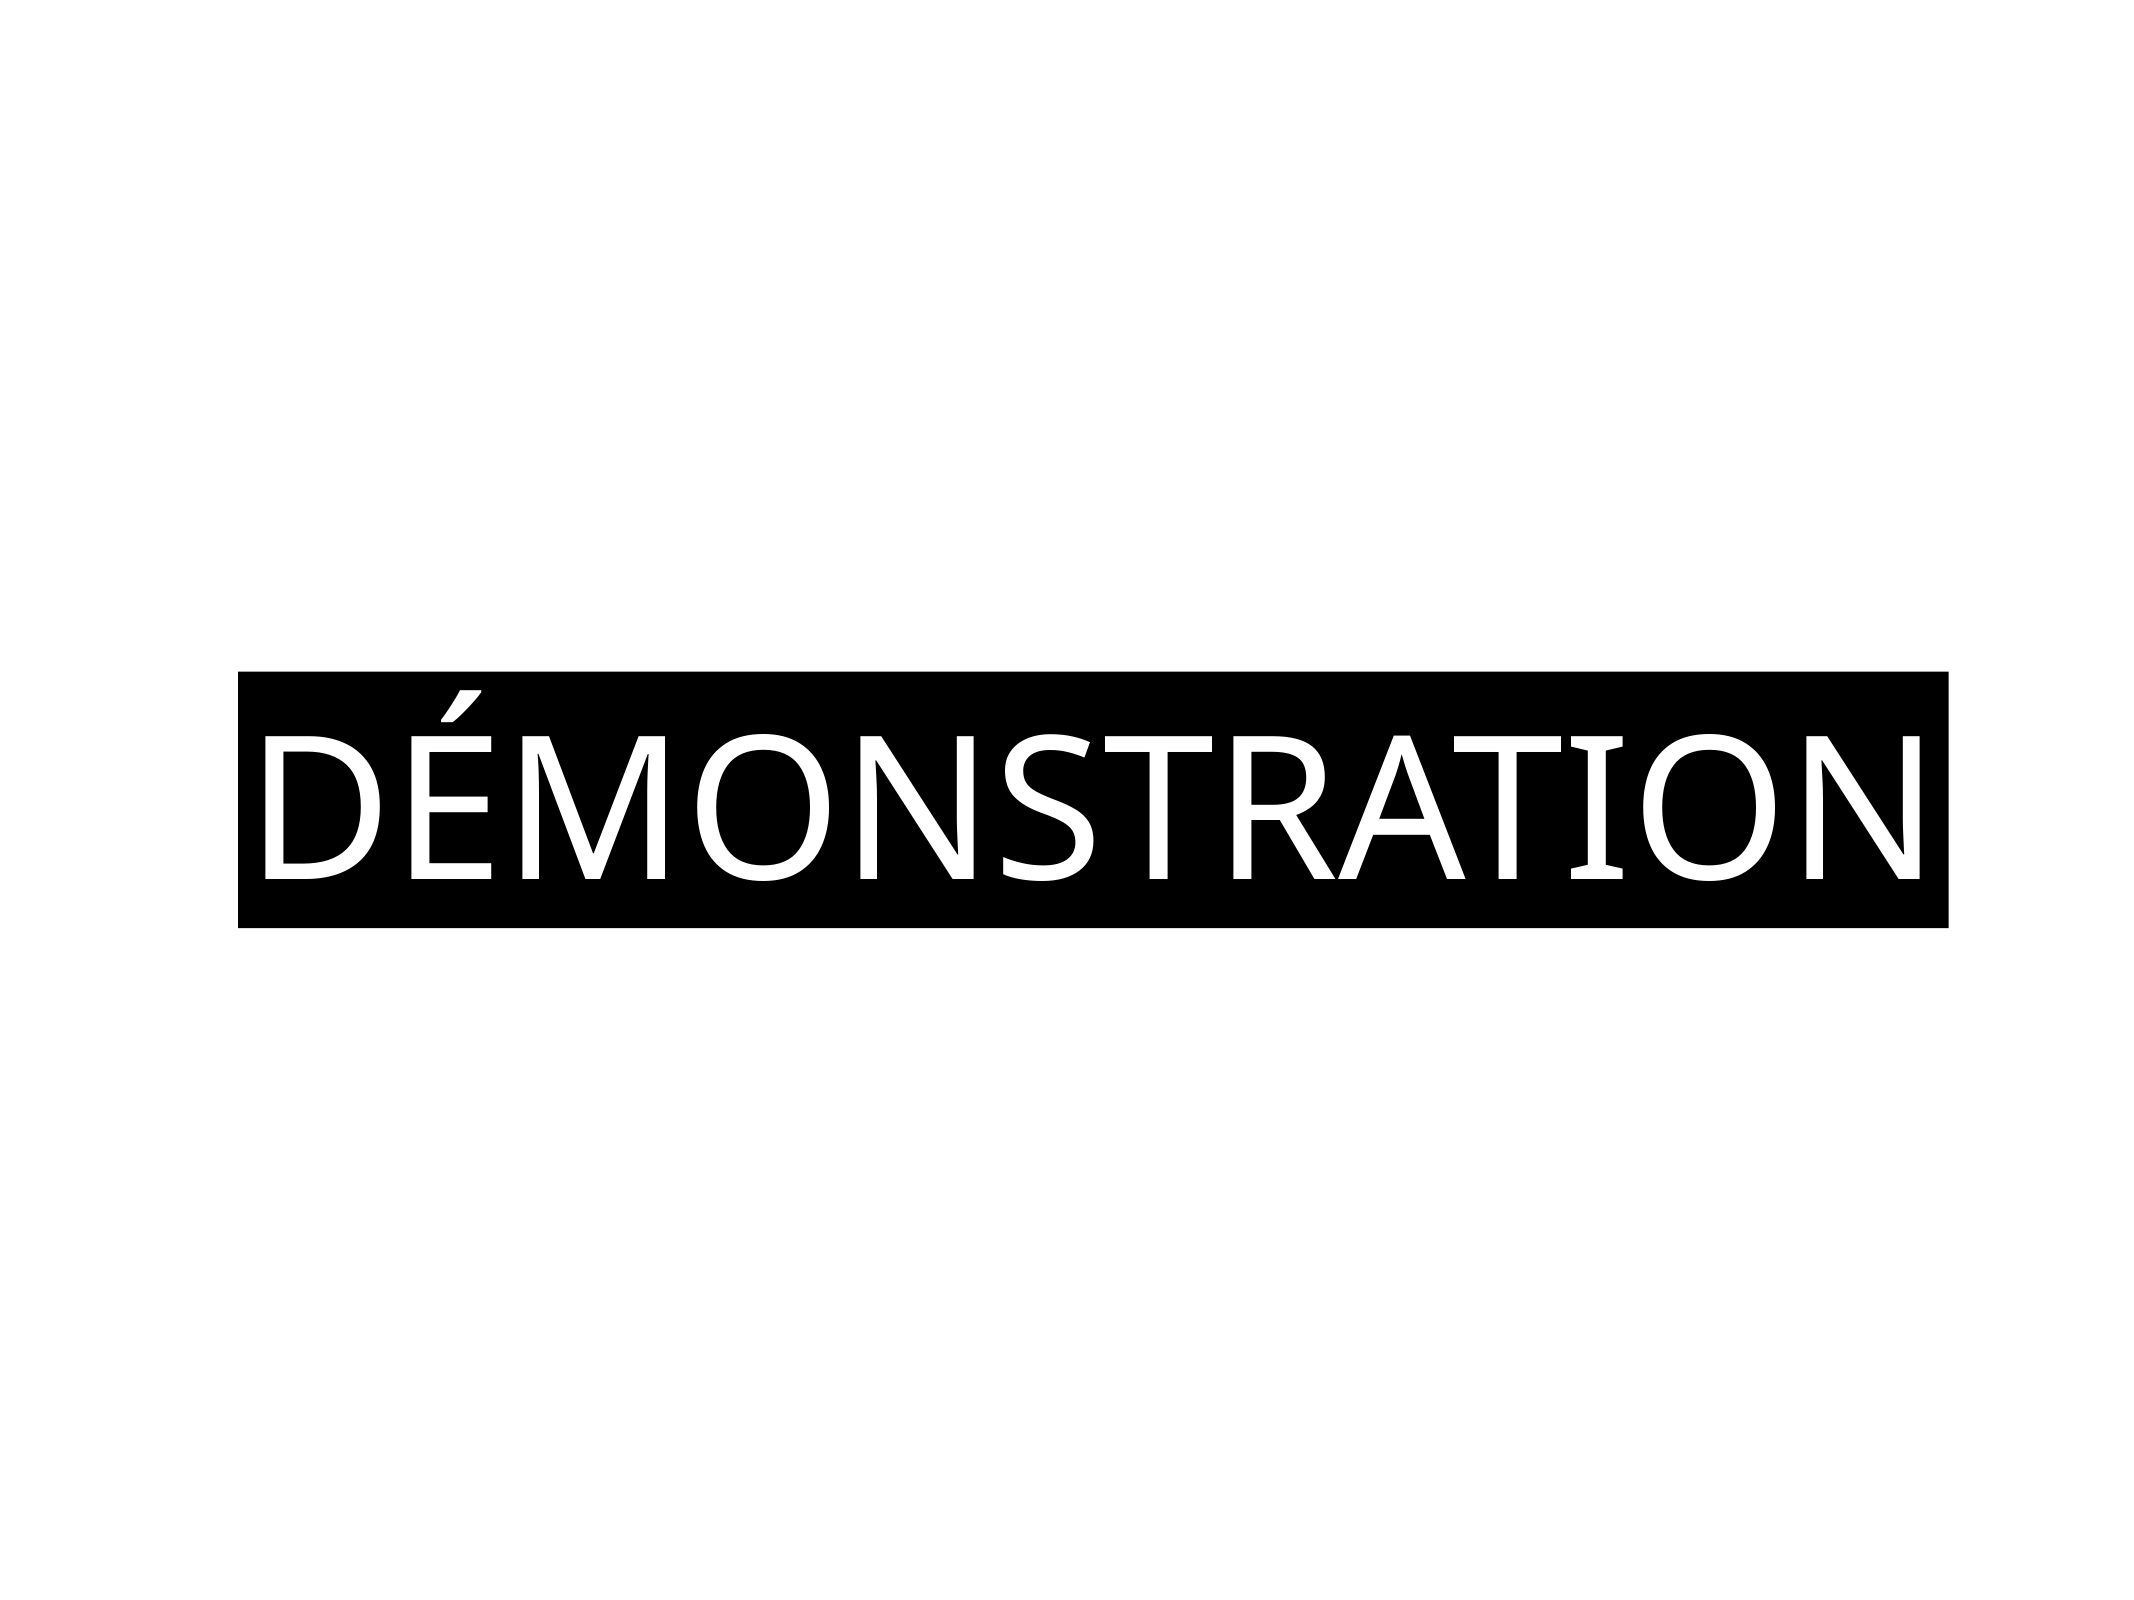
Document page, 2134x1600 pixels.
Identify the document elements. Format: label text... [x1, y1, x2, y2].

text_box DÉMONSTRATION [238, 671, 1949, 929]
